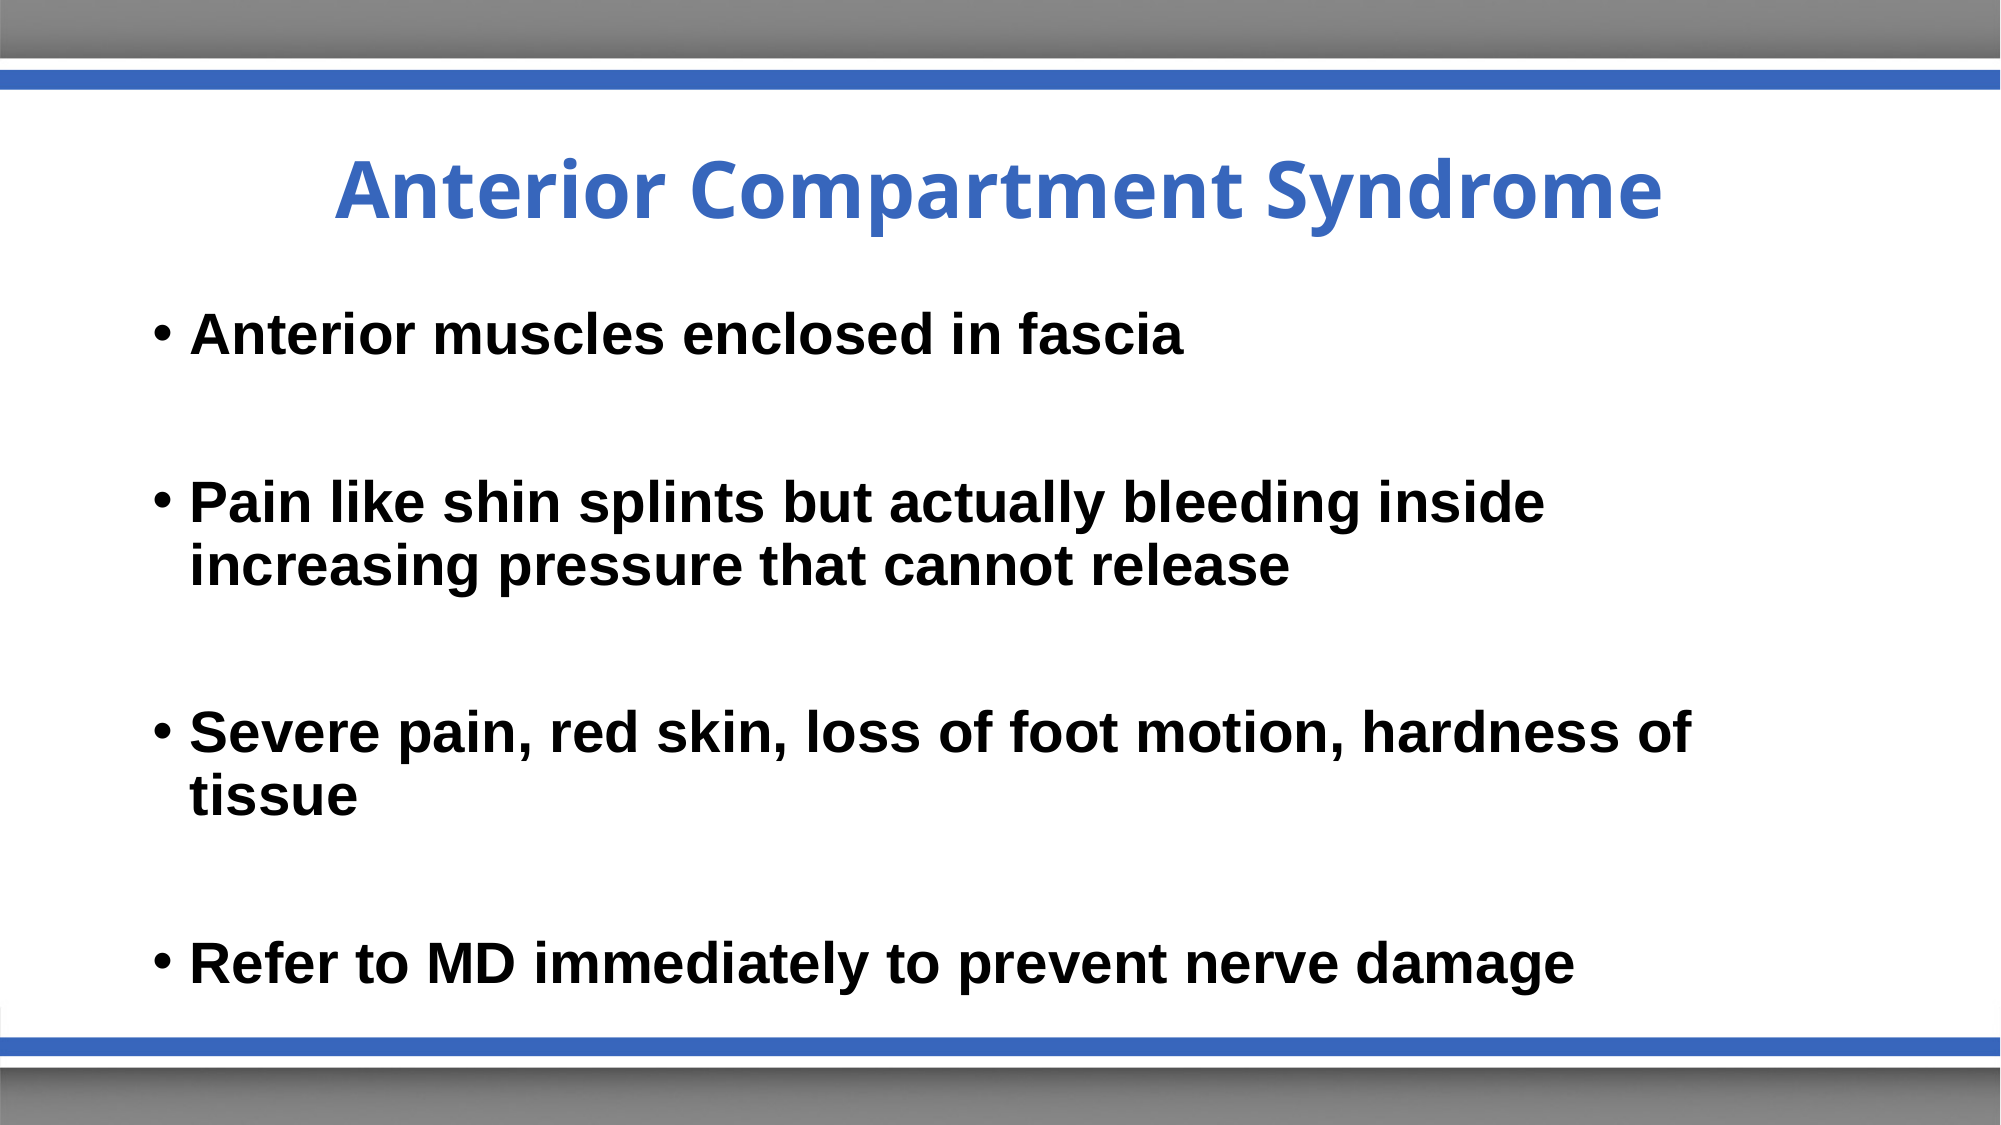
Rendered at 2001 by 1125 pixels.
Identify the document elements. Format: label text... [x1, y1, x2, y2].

list Anterior muscles enclosed in fascia Pain like shin splints but actually bleeding inside increasing pressure that cannot release Severe pain, red skin, loss of foot motion, hardness of tissue Refer to MD immediately to prevent nerve damage [137, 296, 1863, 981]
title Anterior Compartment Syndrome [137, 159, 1863, 227]
picture [0, 0, 2001, 1125]
